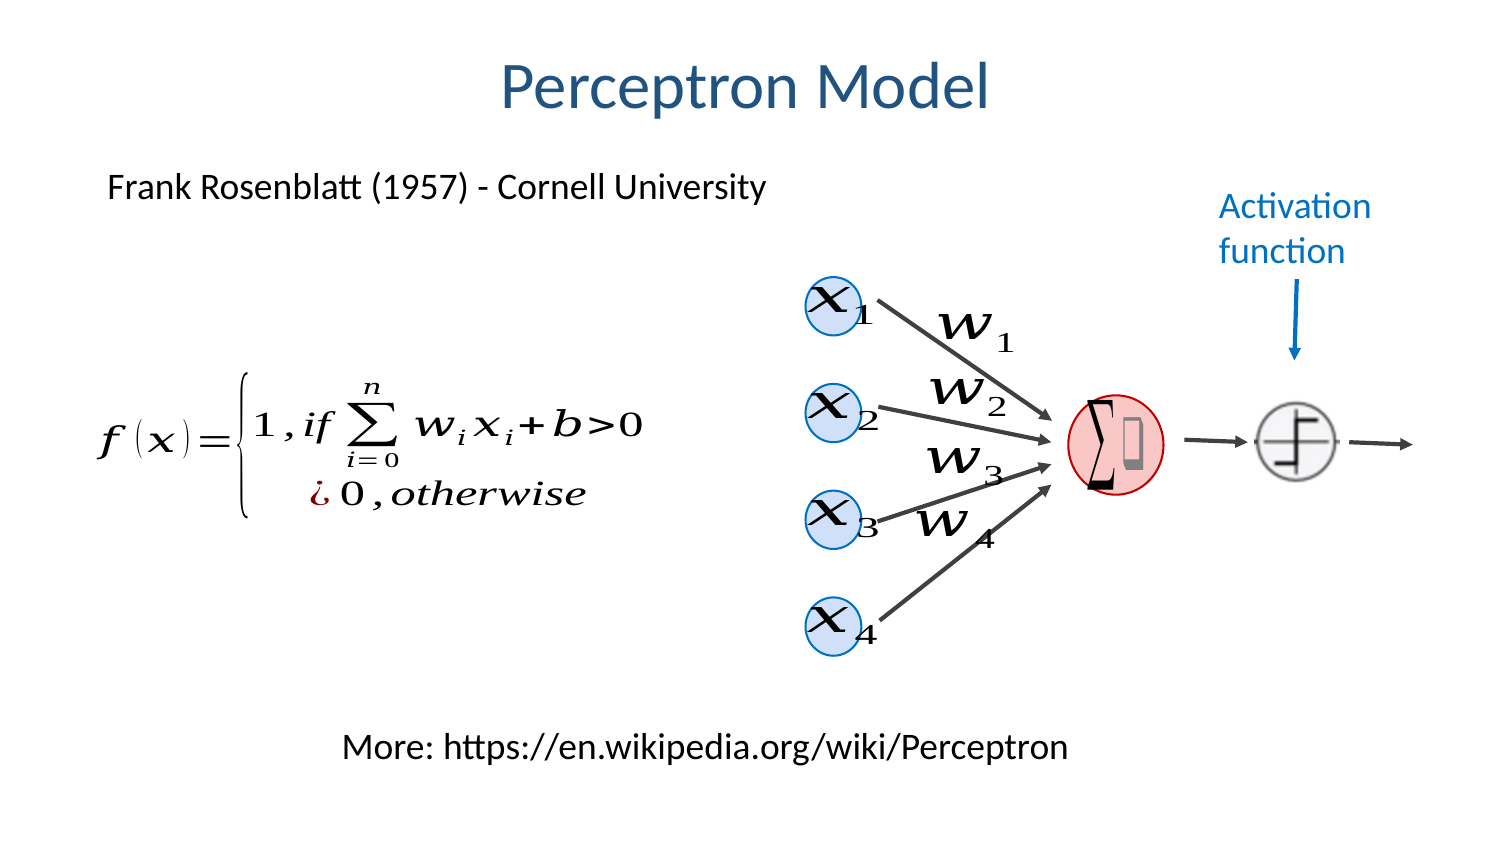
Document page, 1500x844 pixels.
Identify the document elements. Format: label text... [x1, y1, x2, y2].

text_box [801, 269, 1413, 656]
text_box More: https://en.wikipedia.org/wiki/Perceptron [326, 714, 1085, 775]
text_box Perceptron Model [0, 42, 1500, 138]
text_box Frank Rosenblatt (1957) - Cornell University [92, 154, 827, 215]
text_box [1210, 174, 1382, 361]
